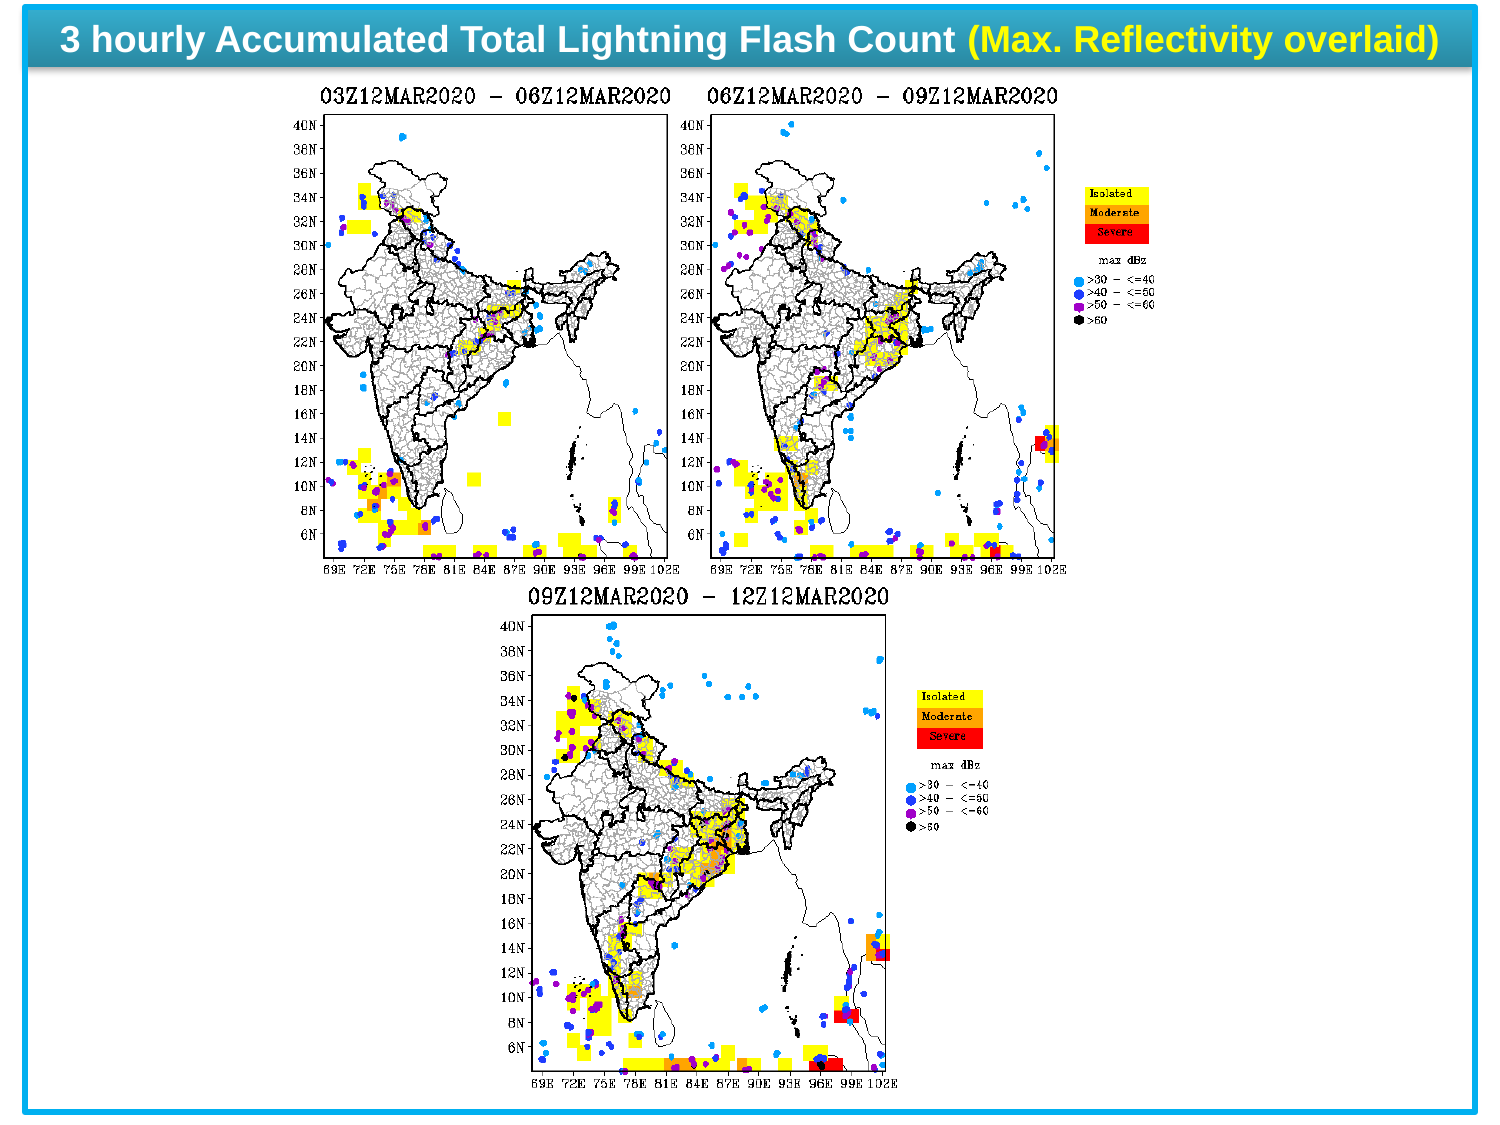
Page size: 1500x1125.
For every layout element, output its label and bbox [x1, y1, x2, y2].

picture [293, 87, 1154, 1088]
text_box [23, 5, 1477, 1114]
